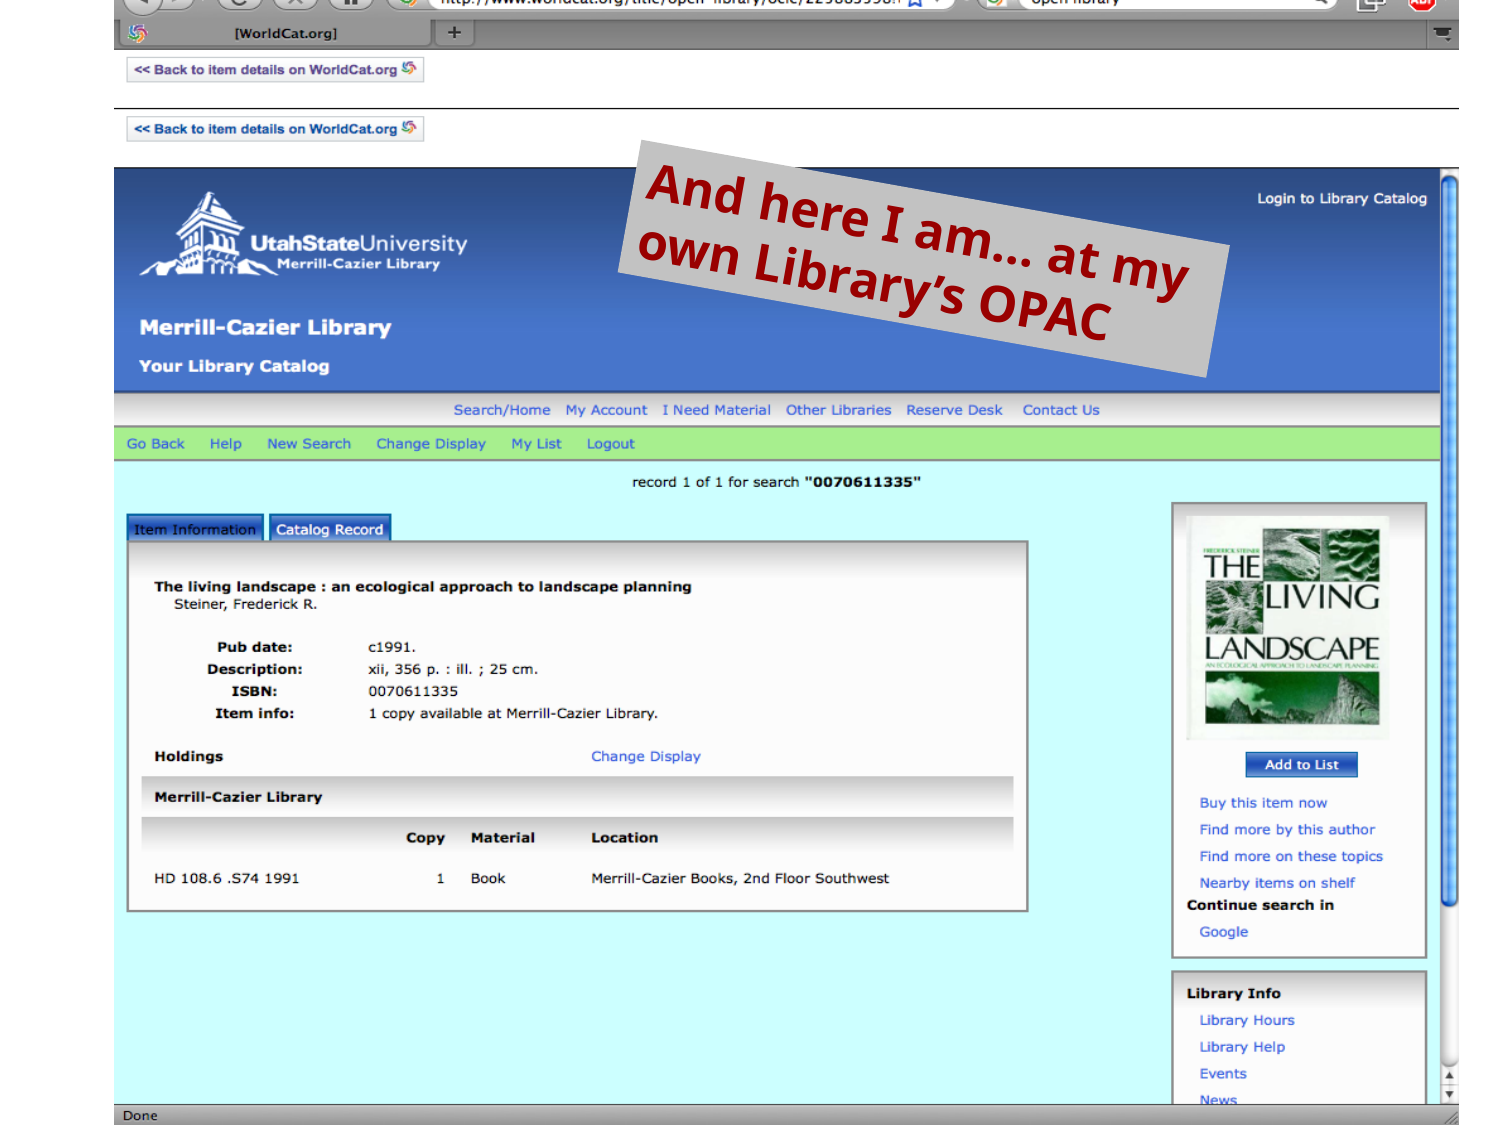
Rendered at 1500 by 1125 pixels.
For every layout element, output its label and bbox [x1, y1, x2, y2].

picture [114, 0, 1459, 1125]
